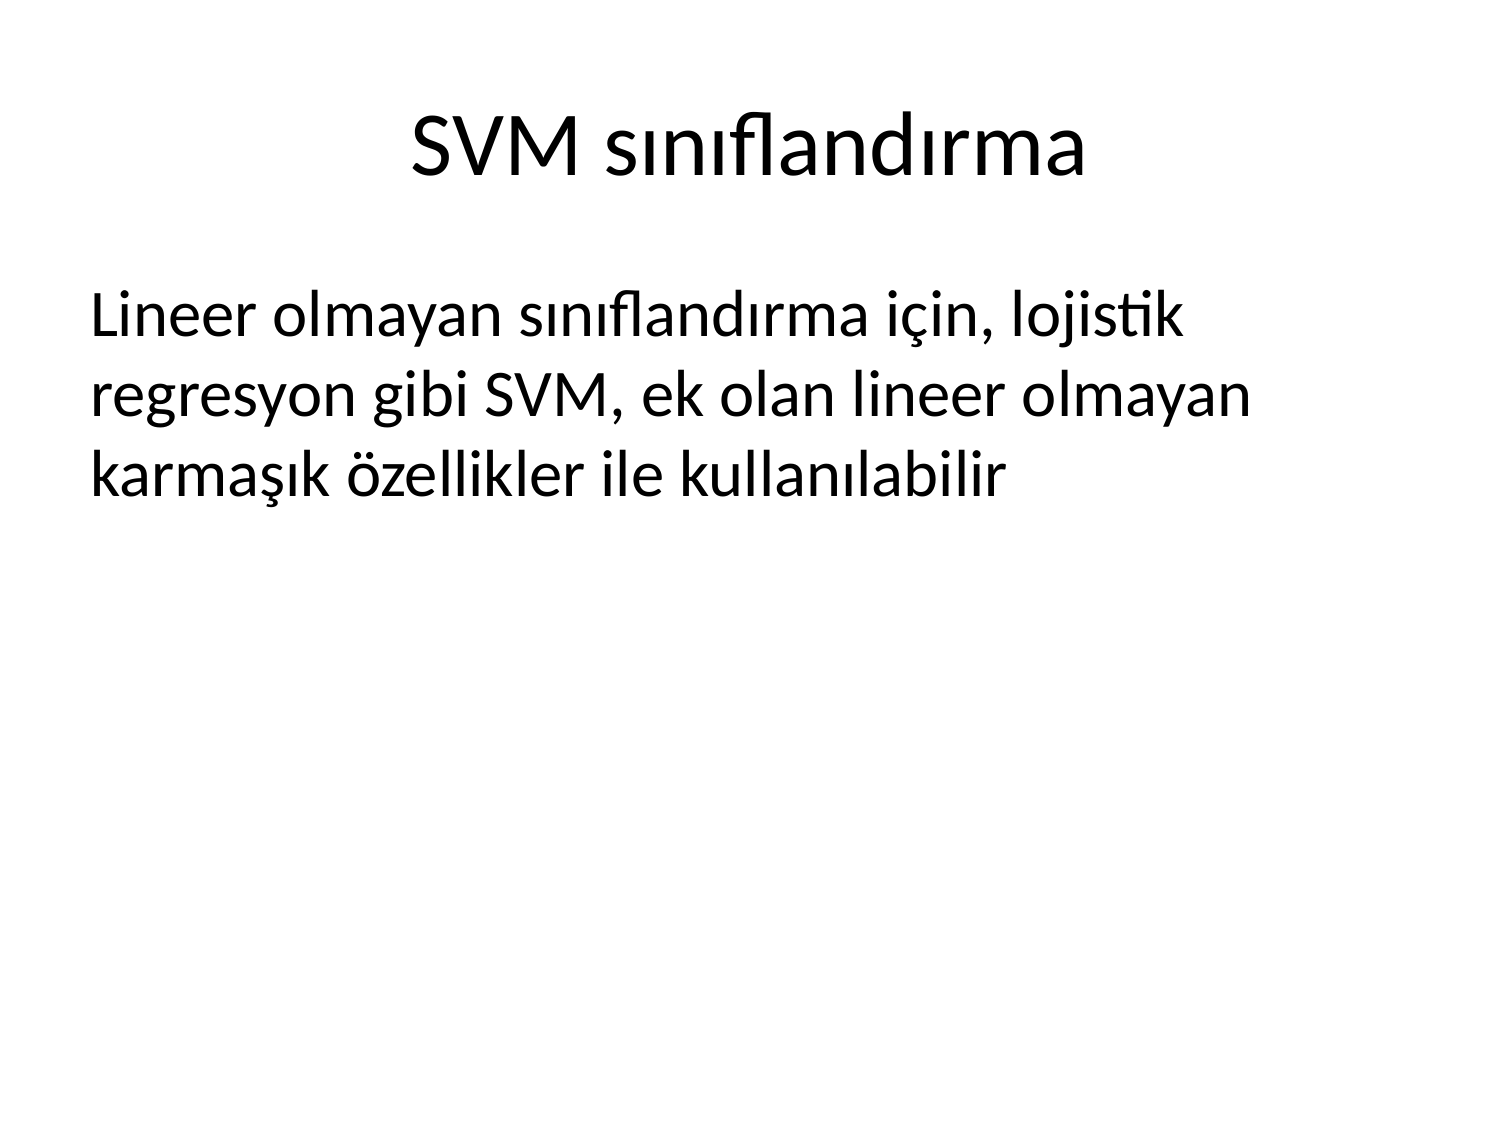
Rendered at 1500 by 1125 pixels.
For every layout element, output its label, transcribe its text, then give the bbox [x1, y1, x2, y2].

list Lineer olmayan sınıflandırma için, lojistik regresyon gibi SVM, ek olan lineer olmayan karmaşık özellikler ile kullanılabilir [75, 262, 1425, 1088]
title SVM sınıflandırma [75, 45, 1425, 233]
